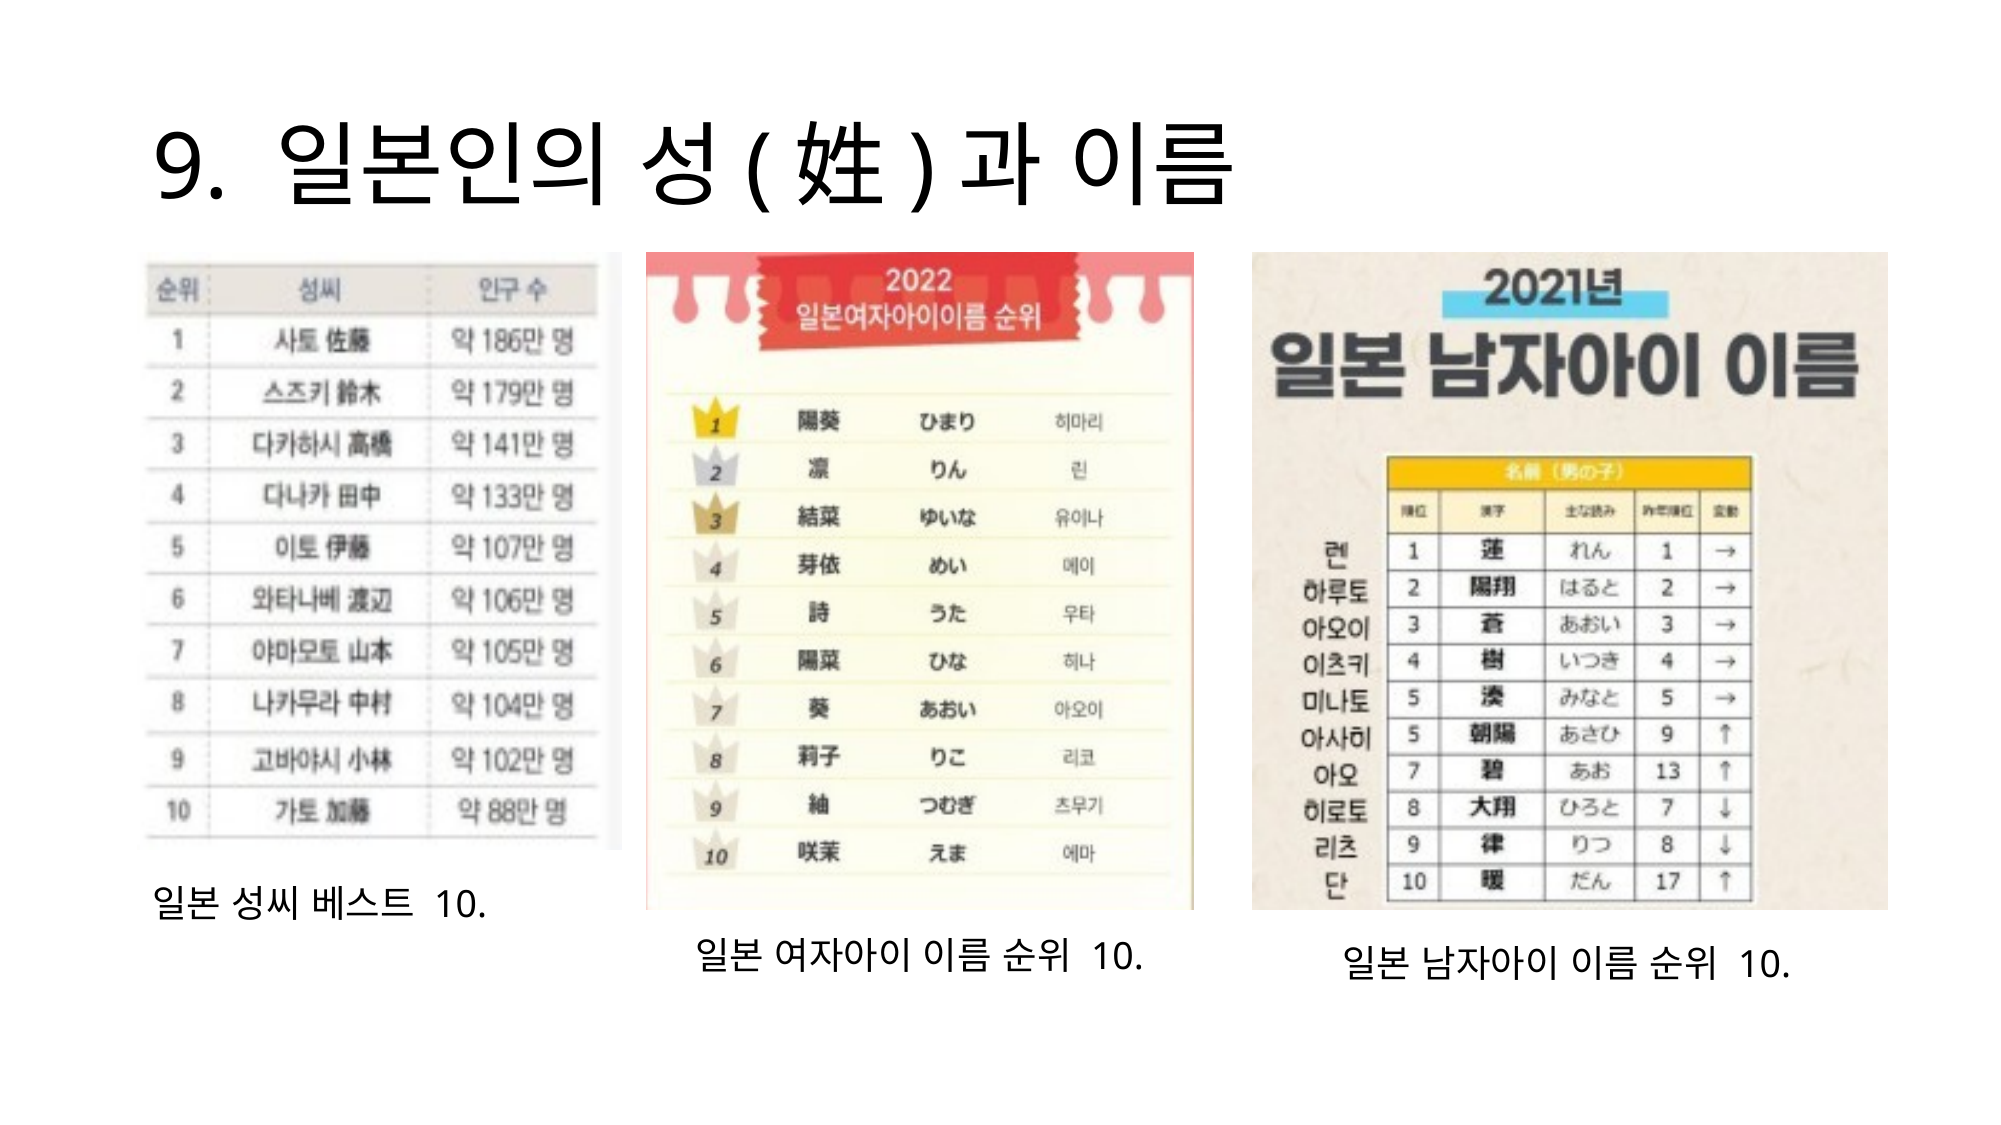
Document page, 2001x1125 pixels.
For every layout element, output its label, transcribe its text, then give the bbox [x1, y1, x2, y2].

text_box 일본 여자아이 이름 순위 10. [680, 924, 1160, 985]
text_box 일본 남자아이 이름 순위 10. [1327, 932, 1888, 993]
text_box 일본 성씨 베스트 10. [137, 872, 1281, 932]
picture [1252, 252, 1888, 911]
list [136, 252, 622, 851]
title 9. 일본인의 성(姓)과 이름 [137, 59, 1863, 278]
picture [645, 252, 1194, 911]
